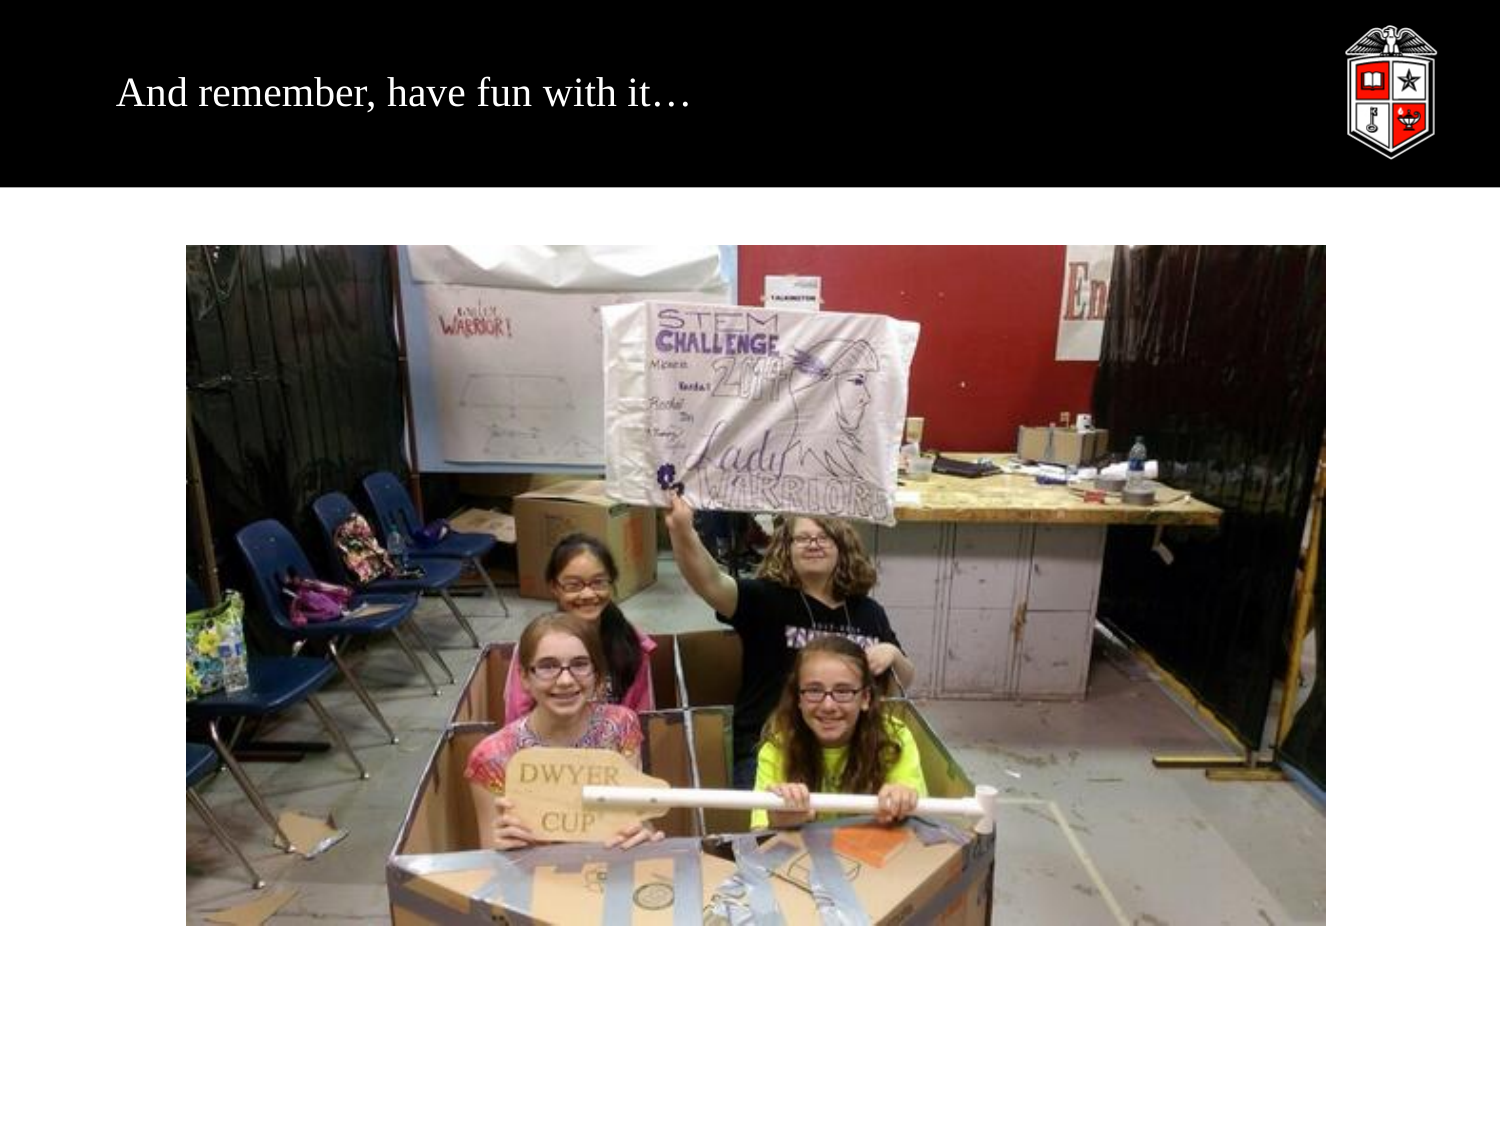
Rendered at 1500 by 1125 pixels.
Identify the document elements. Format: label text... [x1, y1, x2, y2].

picture [186, 245, 1326, 927]
title And remember, have fun with it… [100, 0, 1334, 184]
picture [1308, 0, 1490, 187]
